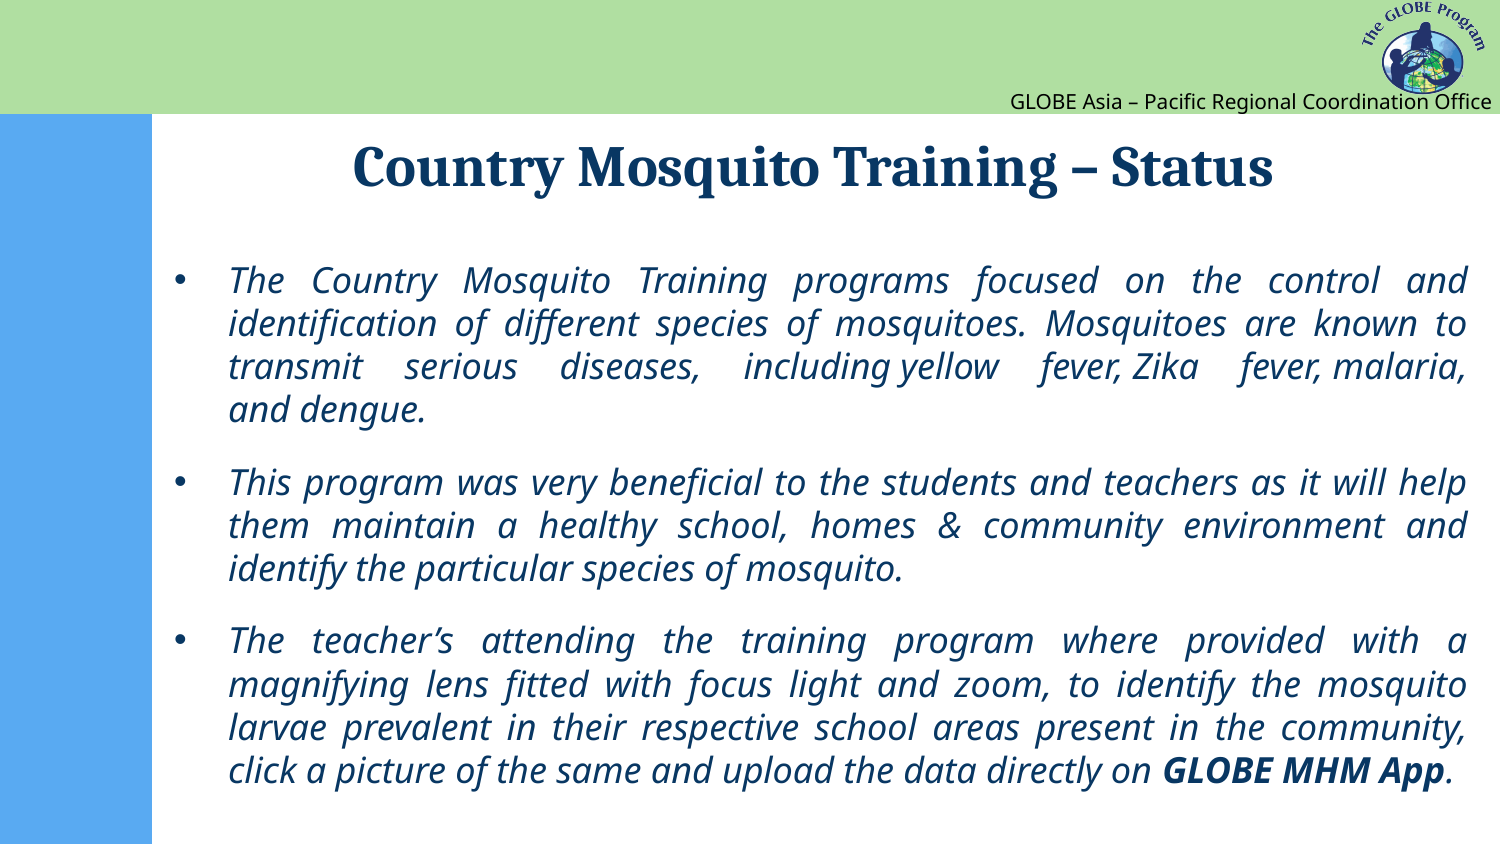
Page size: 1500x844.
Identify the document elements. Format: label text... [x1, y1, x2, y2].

list The Country Mosquito Training programs focused on the control and identification of different species of mosquitoes. Mosquitoes are known to transmit serious diseases, including yellow fever, Zika fever, malaria, and dengue. This program was very beneficial to the students and teachers as it will help them maintain a healthy school, homes & community environment and identify the particular species of mosquito. The teacher’s attending the training program where provided with a magnifying lens fitted with focus light and zoom, to identify the mosquito larvae prevalent in their respective school areas present in the community, click a picture of the same and upload the data directly on GLOBE MHM App. [159, 249, 1485, 807]
text_box Country Mosquito Training – Status [219, 118, 1421, 209]
picture [1359, 0, 1488, 97]
